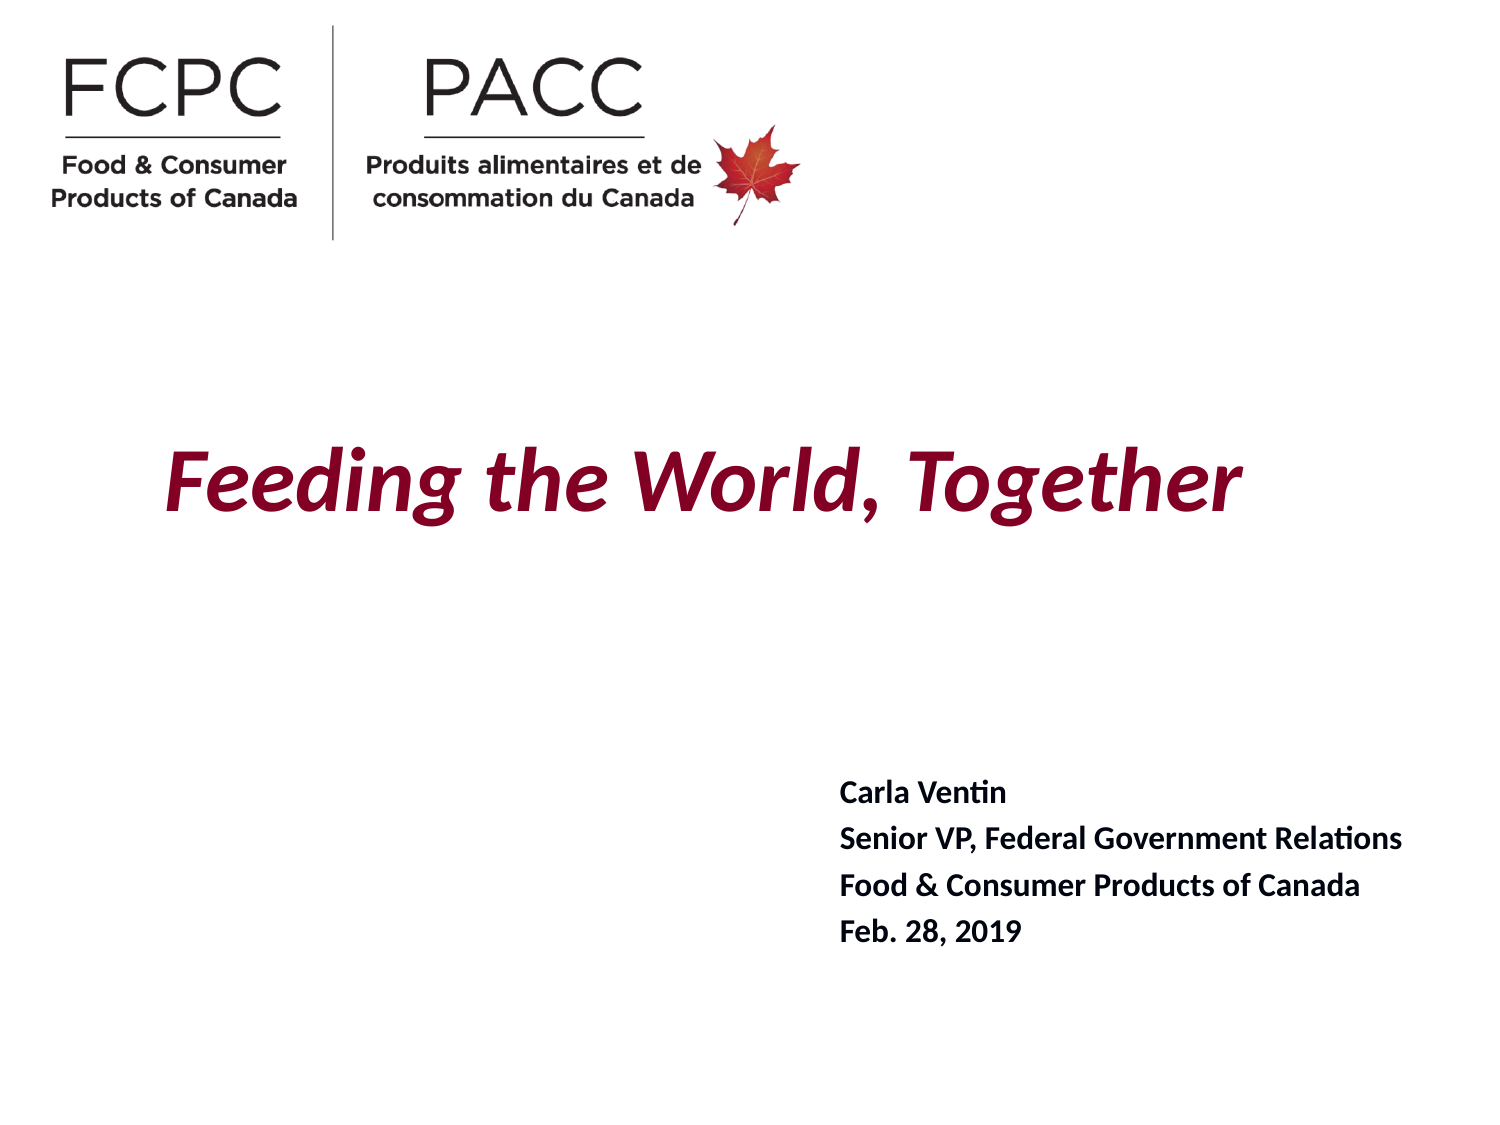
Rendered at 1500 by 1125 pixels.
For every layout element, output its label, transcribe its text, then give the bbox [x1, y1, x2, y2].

title Feeding the World, Together [150, 412, 1425, 663]
picture [0, 0, 835, 268]
list Carla Ventin Senior VP, Federal Government Relations Food & Consumer Products of Canada Feb. 28, 2019 [825, 762, 1475, 1050]
